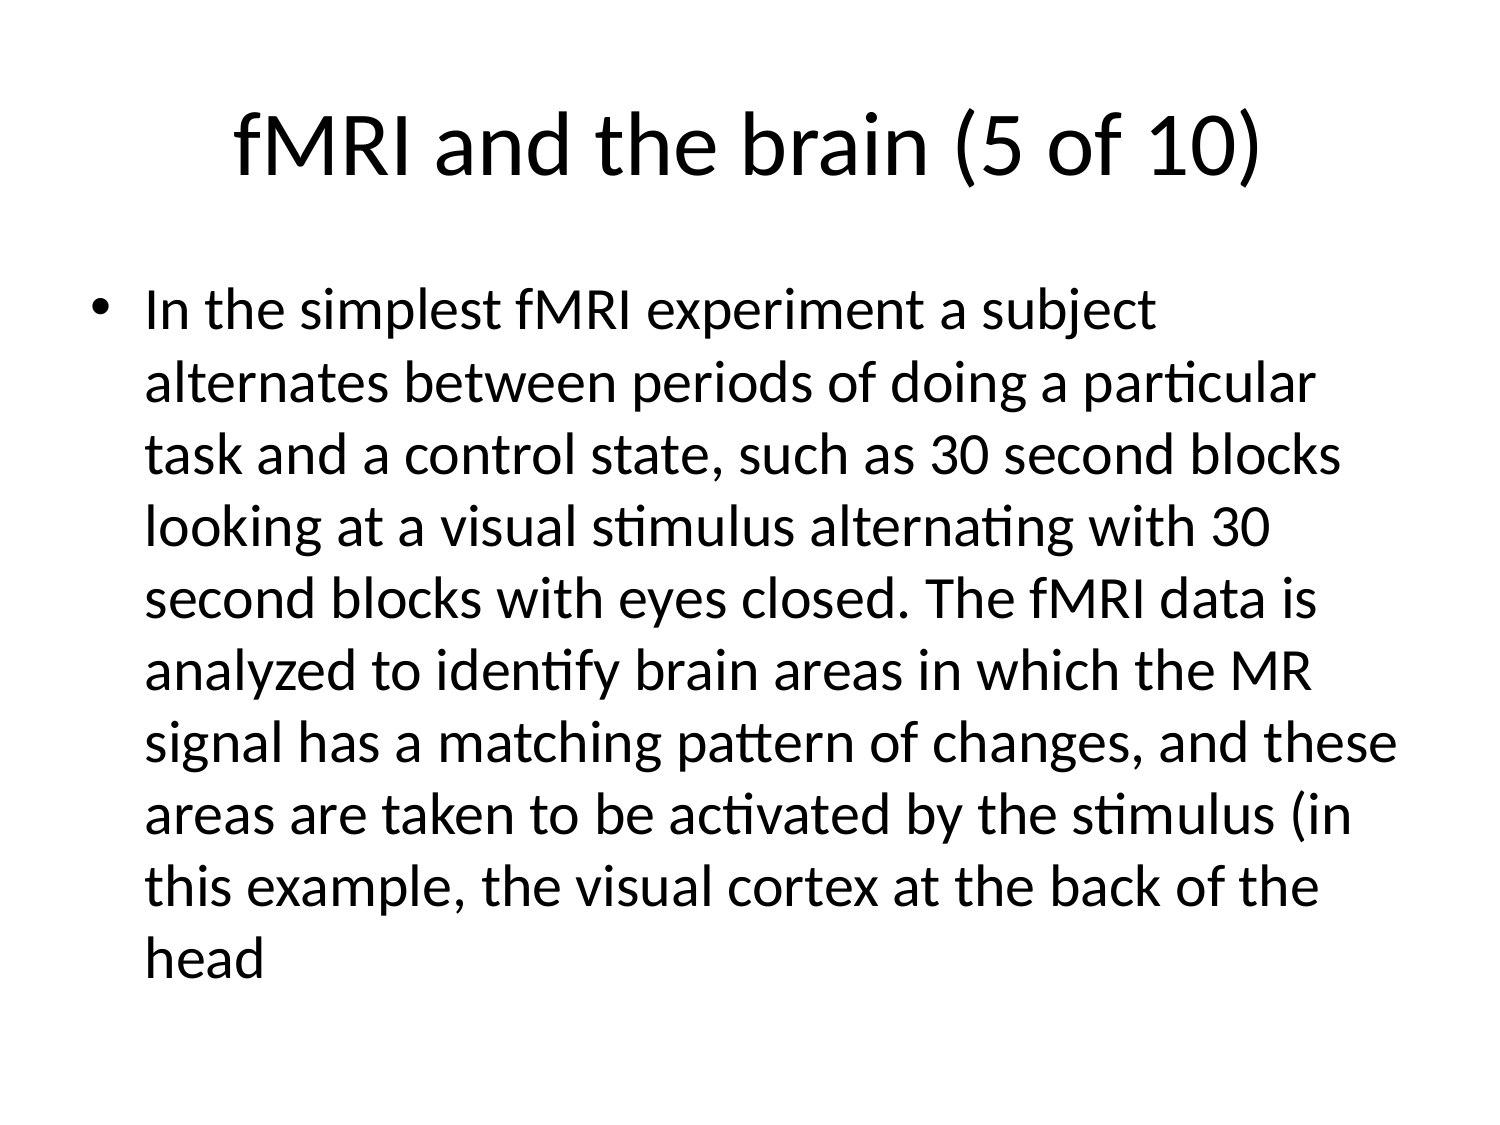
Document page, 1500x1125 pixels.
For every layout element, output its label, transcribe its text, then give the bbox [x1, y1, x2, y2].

title fMRI and the brain (5 of 10) [75, 45, 1425, 233]
list In the simplest fMRI experiment a subject alternates between periods of doing a particular task and a control state, such as 30 second blocks looking at a visual stimulus alternating with 30 second blocks with eyes closed. The fMRI data is analyzed to identify brain areas in which the MR signal has a matching pattern of changes, and these areas are taken to be activated by the stimulus (in this example, the visual cortex at the back of the head [75, 262, 1425, 1005]
